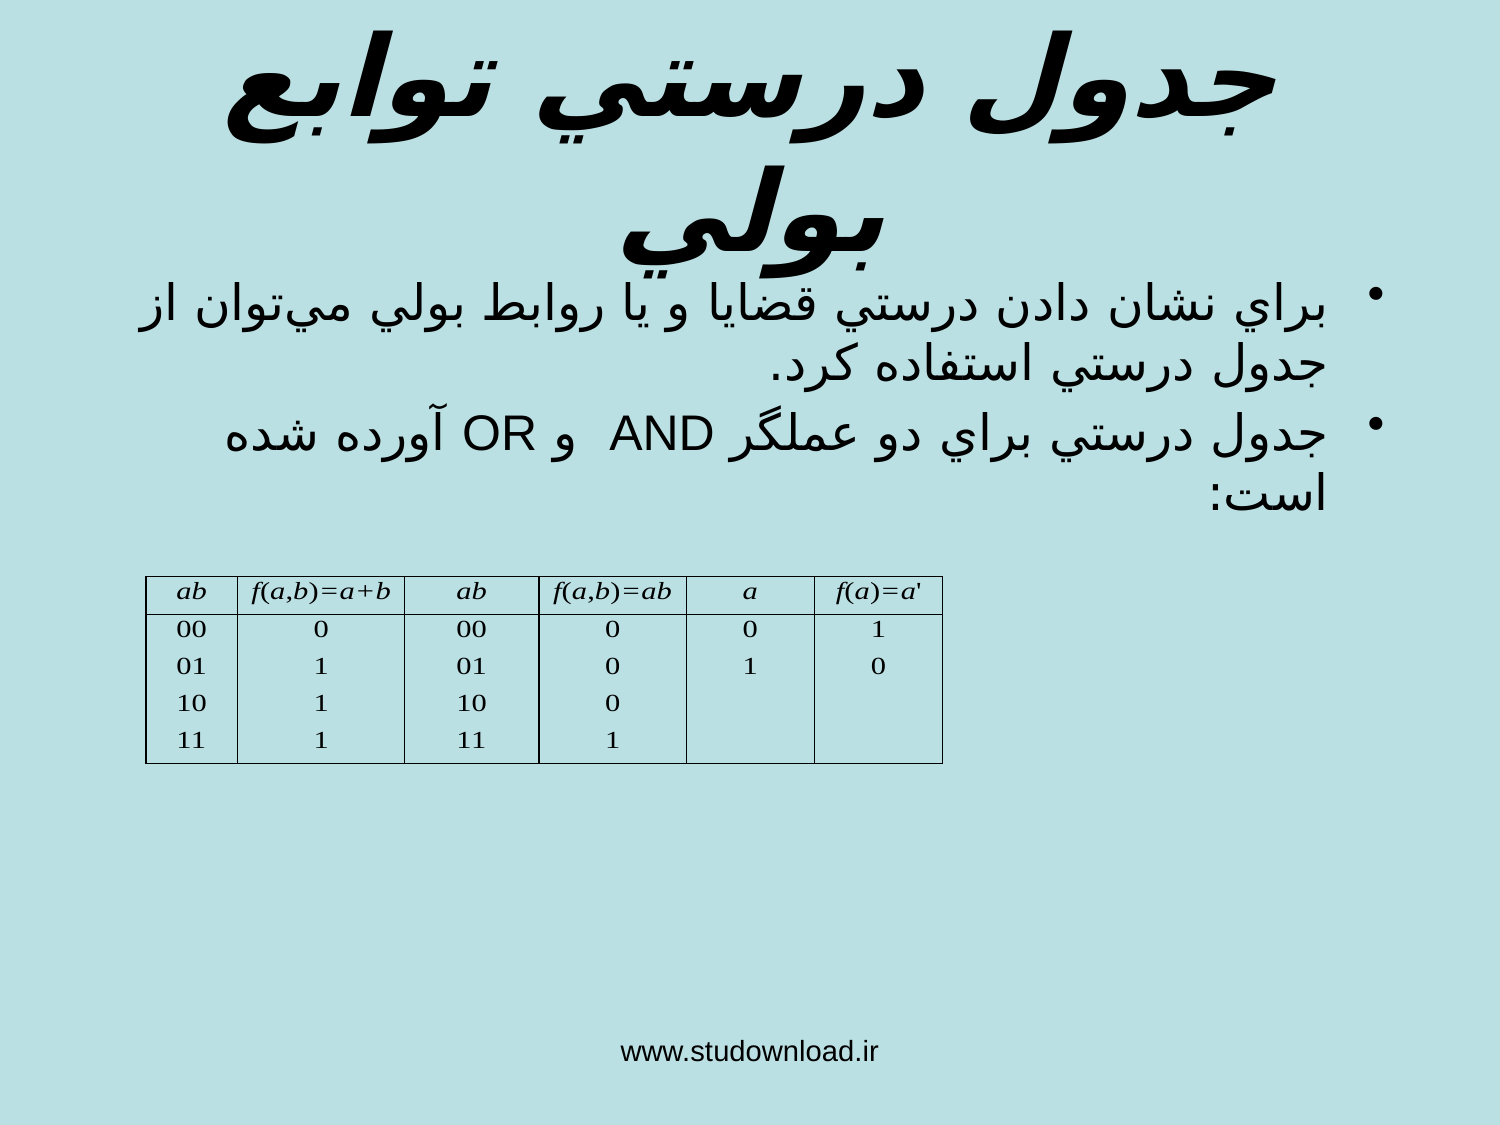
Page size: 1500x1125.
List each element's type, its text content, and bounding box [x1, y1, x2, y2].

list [130, 575, 965, 782]
title جدول درستي توابع بولي [74, 44, 1426, 233]
footer www.studownload.ir [512, 1024, 988, 1103]
list براي نشان دادن درستي قضايا و يا روابط بولي مي‌توان از جدول درستي استفاده كرد. جدول درستي براي دو عملگر AND و OR آورده شده است: [74, 262, 1401, 1006]
